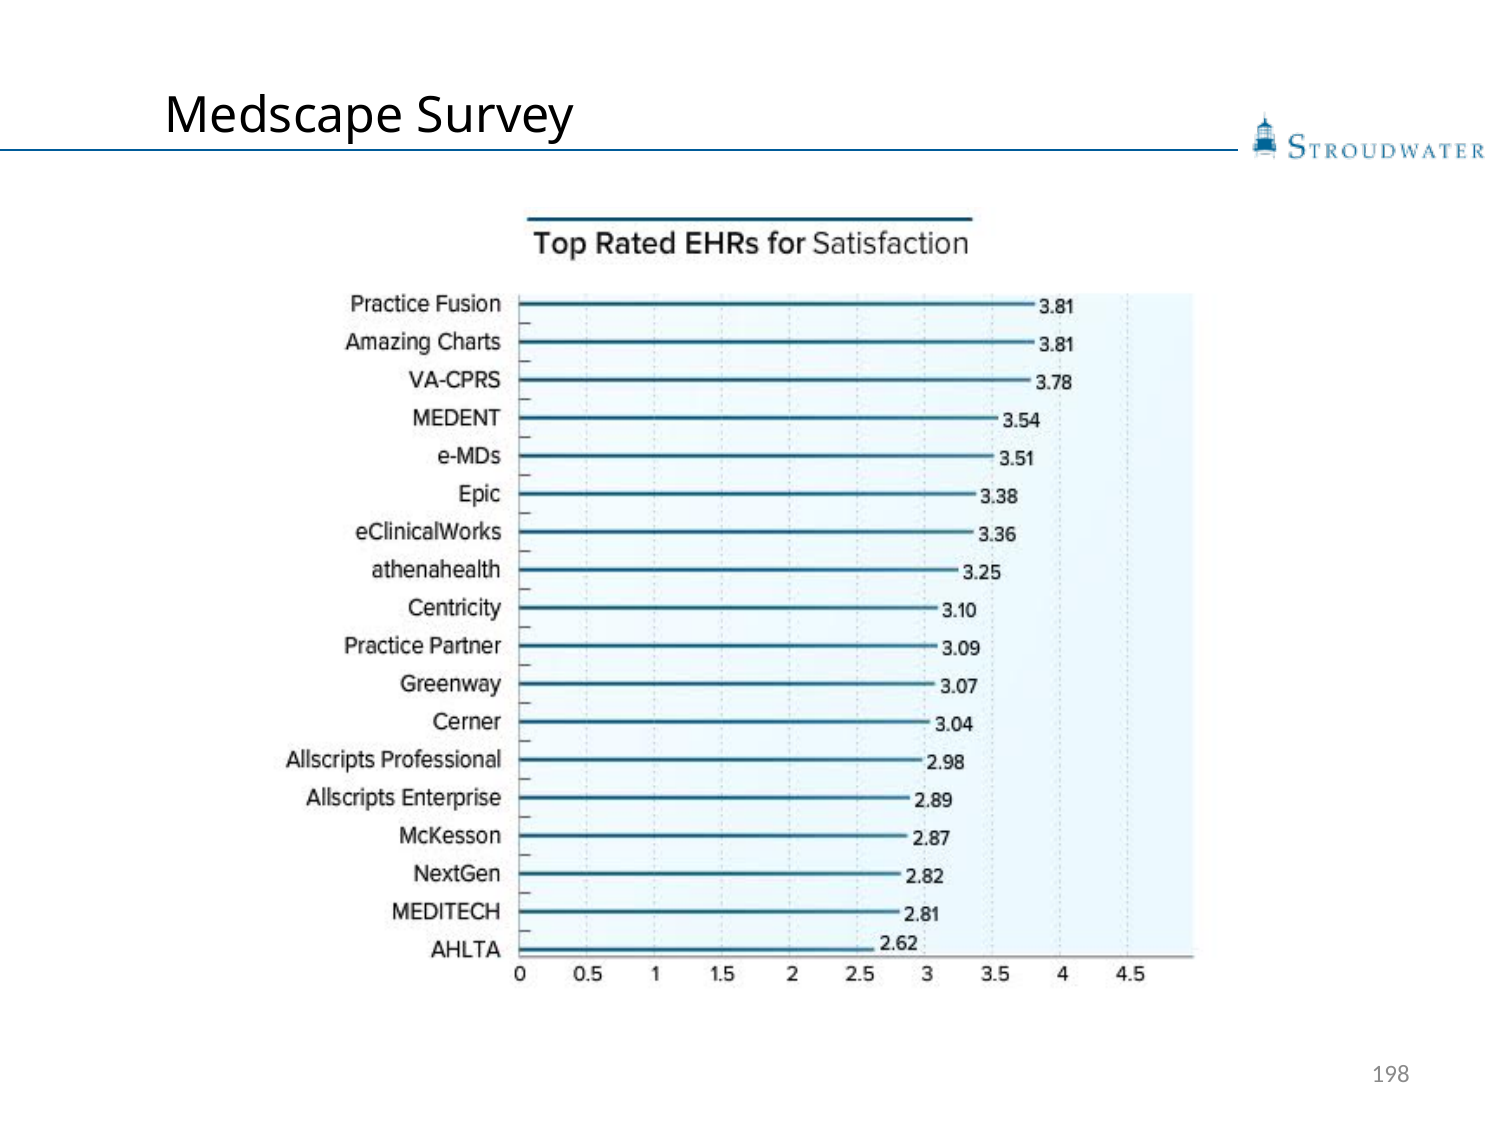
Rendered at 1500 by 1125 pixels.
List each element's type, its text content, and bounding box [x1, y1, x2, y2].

text_box Medscape Survey [149, 74, 1200, 150]
slide_number 198 [1074, 1042, 1425, 1103]
picture [1250, 110, 1488, 163]
picture [191, 207, 1309, 1001]
